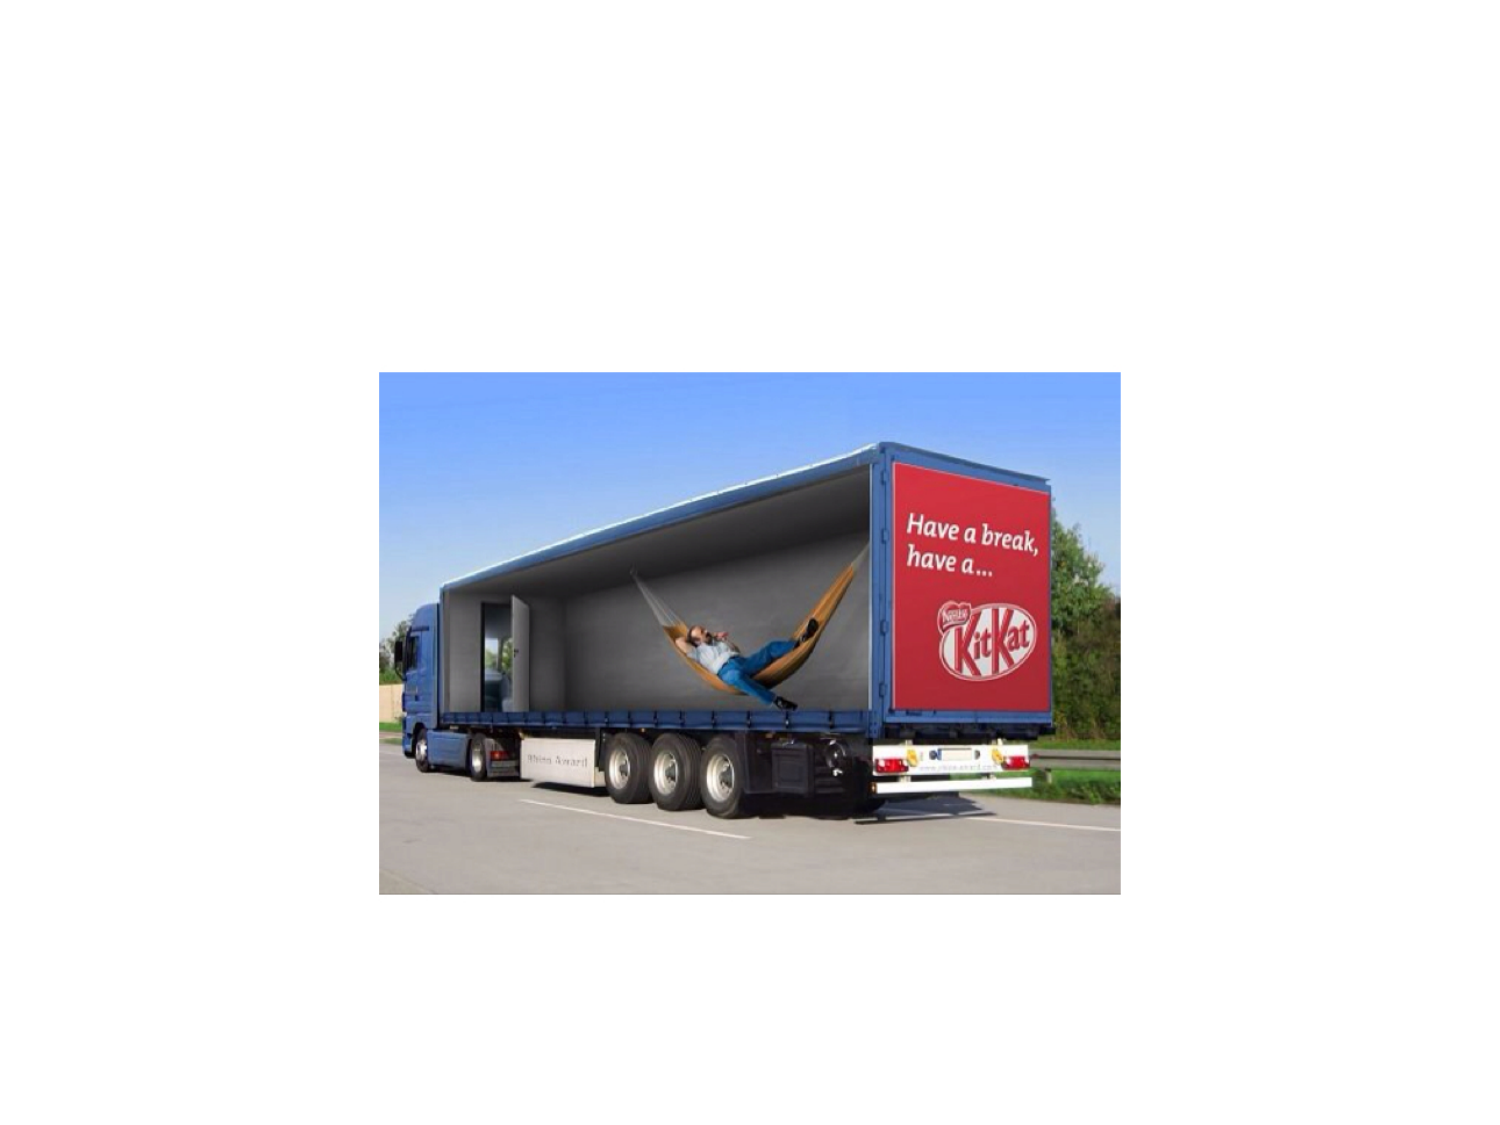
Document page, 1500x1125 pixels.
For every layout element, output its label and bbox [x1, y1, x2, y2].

list [74, 262, 1426, 1006]
